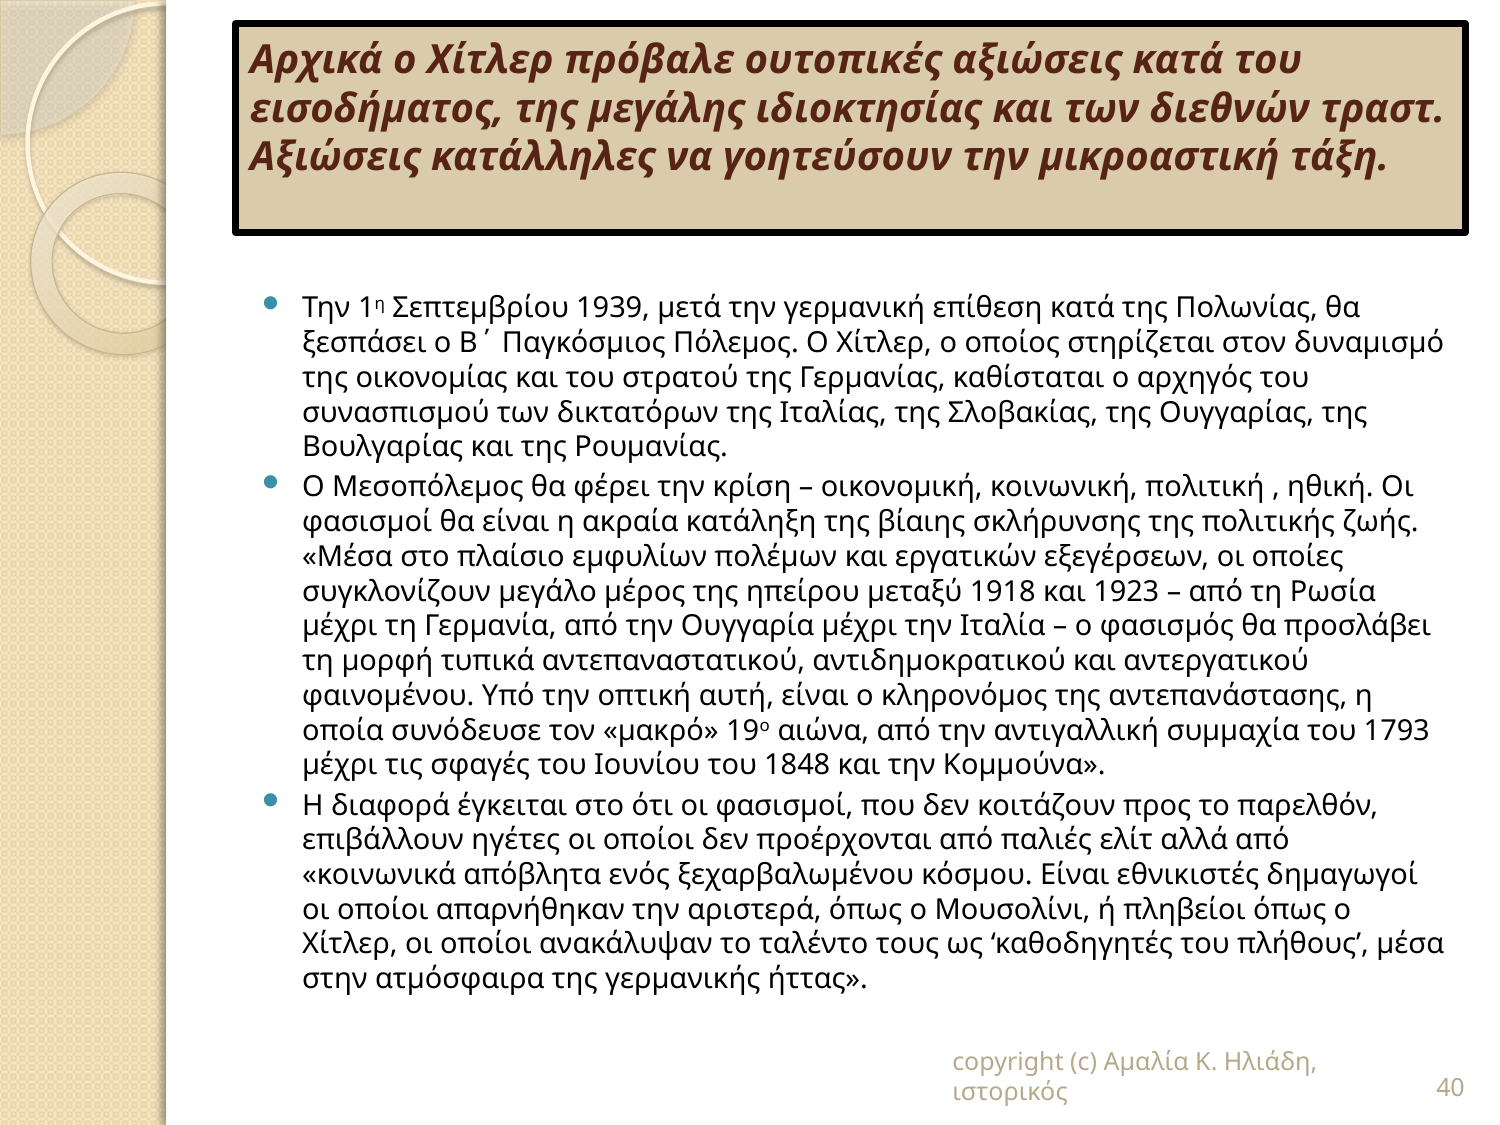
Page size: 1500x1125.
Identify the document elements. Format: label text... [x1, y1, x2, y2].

slide_number 40 [1413, 1034, 1488, 1113]
footer copyright (c) Αμαλία Κ. Ηλιάδη, ιστορικός [937, 1034, 1413, 1113]
list Την 1η Σεπτεμβρίου 1939, μετά την γερμανική επίθεση κατά της Πολωνίας, θα ξεσπάσει ο Β΄ Παγκόσμιος Πόλεμος. Ο Χίτλερ, ο οποίος στηρίζεται στον δυναμισμό της οικονομίας και του στρατού της Γερμανίας, καθίσταται ο αρχηγός του συνασπισμού των δικτατόρων της Ιταλίας, της Σλοβακίας, της Ουγγαρίας, της Βουλγαρίας και της Ρουμανίας. Ο Μεσοπόλεμος θα φέρει την κρίση – οικονομική, κοινωνική, πολιτική , ηθική. Οι φασισμοί θα είναι η ακραία κατάληξη της βίαιης σκλήρυνσης της πολιτικής ζωής. «Μέσα στο πλαίσιο εμφυλίων πολέμων και εργατικών εξεγέρσεων, οι οποίες συγκλονίζουν μεγάλο μέρος της ηπείρου μεταξύ 1918 και 1923 – από τη Ρωσία μέχρι τη Γερμανία, από την Ουγγαρία μέχρι την Ιταλία – ο φασισμός θα προσλάβει τη μορφή τυπικά αντεπαναστατικού, αντιδημοκρατικού και αντεργατικού φαινομένου. Υπό την οπτική αυτή, είναι ο κληρονόμος της αντεπανάστασης, η οποία συνόδευσε τον «μακρό» 19ο αιώνα, από την αντιγαλλική συμμαχία του 1793 μέχρι τις σφαγές του Ιουνίου του 1848 και την Κομμούνα». Η διαφορά έγκειται στο ότι οι φασισμοί, που δεν κοιτάζουν προς το παρελθόν, επιβάλλουν ηγέτες οι οποίοι δεν προέρχονται από παλιές ελίτ αλλά από «κοινωνικά απόβλητα ενός ξεχαρβαλωμένου κόσμου. Είναι εθνικιστές δημαγωγοί οι οποίοι απαρνήθηκαν την αριστερά, όπως ο Μουσολίνι, ή πληβείοι όπως ο Χίτλερ, οι οποίοι ανακάλυψαν το ταλέντο τους ως ‘καθοδηγητές του πλήθους’, μέσα στην ατμόσφαιρα της γερμανικής ήττας». [235, 281, 1466, 1044]
title Αρχικά ο Χίτλερ πρόβαλε ουτοπικές αξιώσεις κατά του εισοδήματος, της μεγάλης ιδιοκτησίας και των διεθνών τραστ. Αξιώσεις κατάλληλες να γοητεύσουν την μικροαστική τάξη. [235, 23, 1466, 233]
